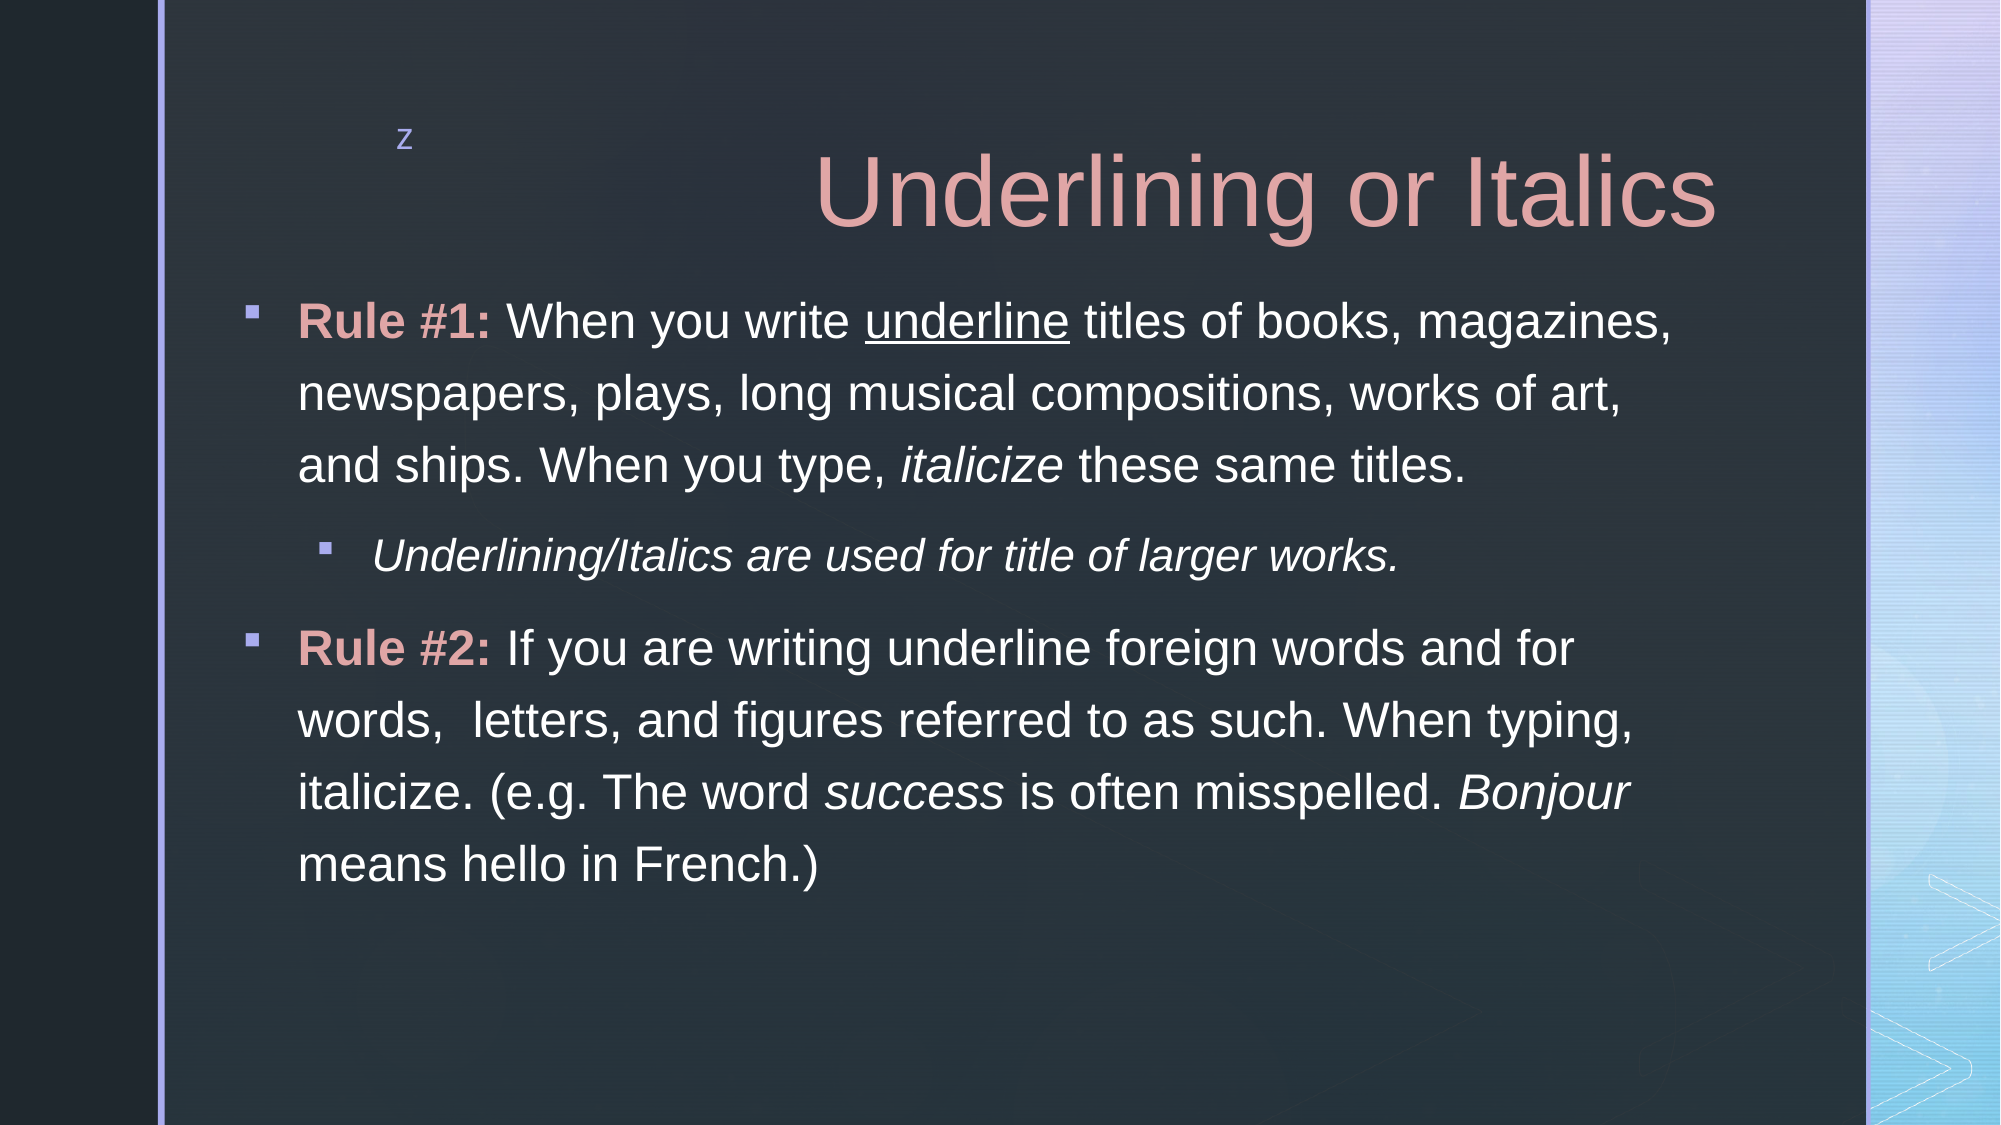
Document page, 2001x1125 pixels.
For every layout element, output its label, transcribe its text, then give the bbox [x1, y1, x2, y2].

picture [1871, 0, 2001, 1125]
title Underlining or Italics [428, 132, 1734, 268]
list Rule #1: When you write underline titles of books, magazines, newspapers, plays, long musical compositions, works of art, and ships. When you type, italicize these same titles. Underlining/Italics are used for title of larger works. Rule #2: If you are writing underline foreign words and for words, letters, and figures referred to as such. When typing, italicize. (e.g. The word success is often misspelled. Bonjour means hello in French.) [226, 268, 1734, 993]
